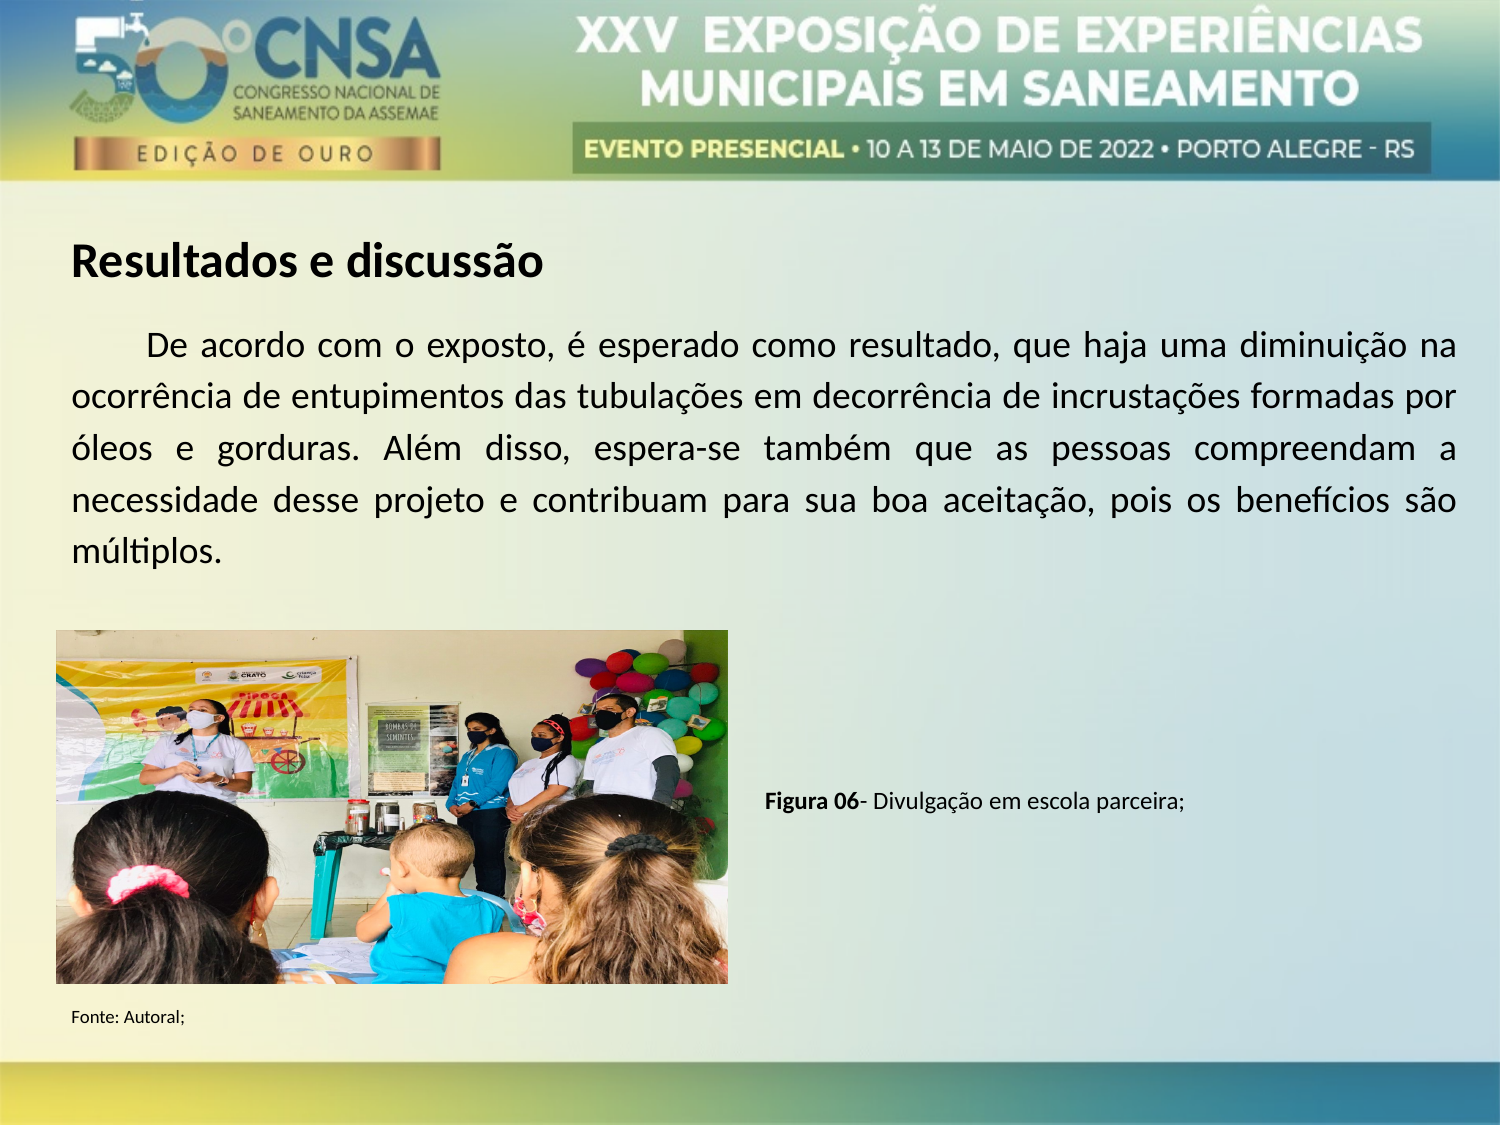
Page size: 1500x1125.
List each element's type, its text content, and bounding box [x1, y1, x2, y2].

picture [56, 630, 728, 984]
text_box Figura 06- Divulgação em escola parceira; [750, 769, 1243, 830]
text_box Fonte: Autoral; [56, 993, 654, 1039]
subtitle Resultados e discussão De acordo com o exposto, é esperado como resultado, que haja uma diminuição na ocorrência de entupimentos das tubulações em decorrência de incrustações formadas por óleos e gorduras. Além disso, espera-se também que as pessoas compreendam a necessidade desse projeto e contribuam para sua boa aceitação, pois os benefícios são múltiplos. [56, 226, 1474, 1006]
